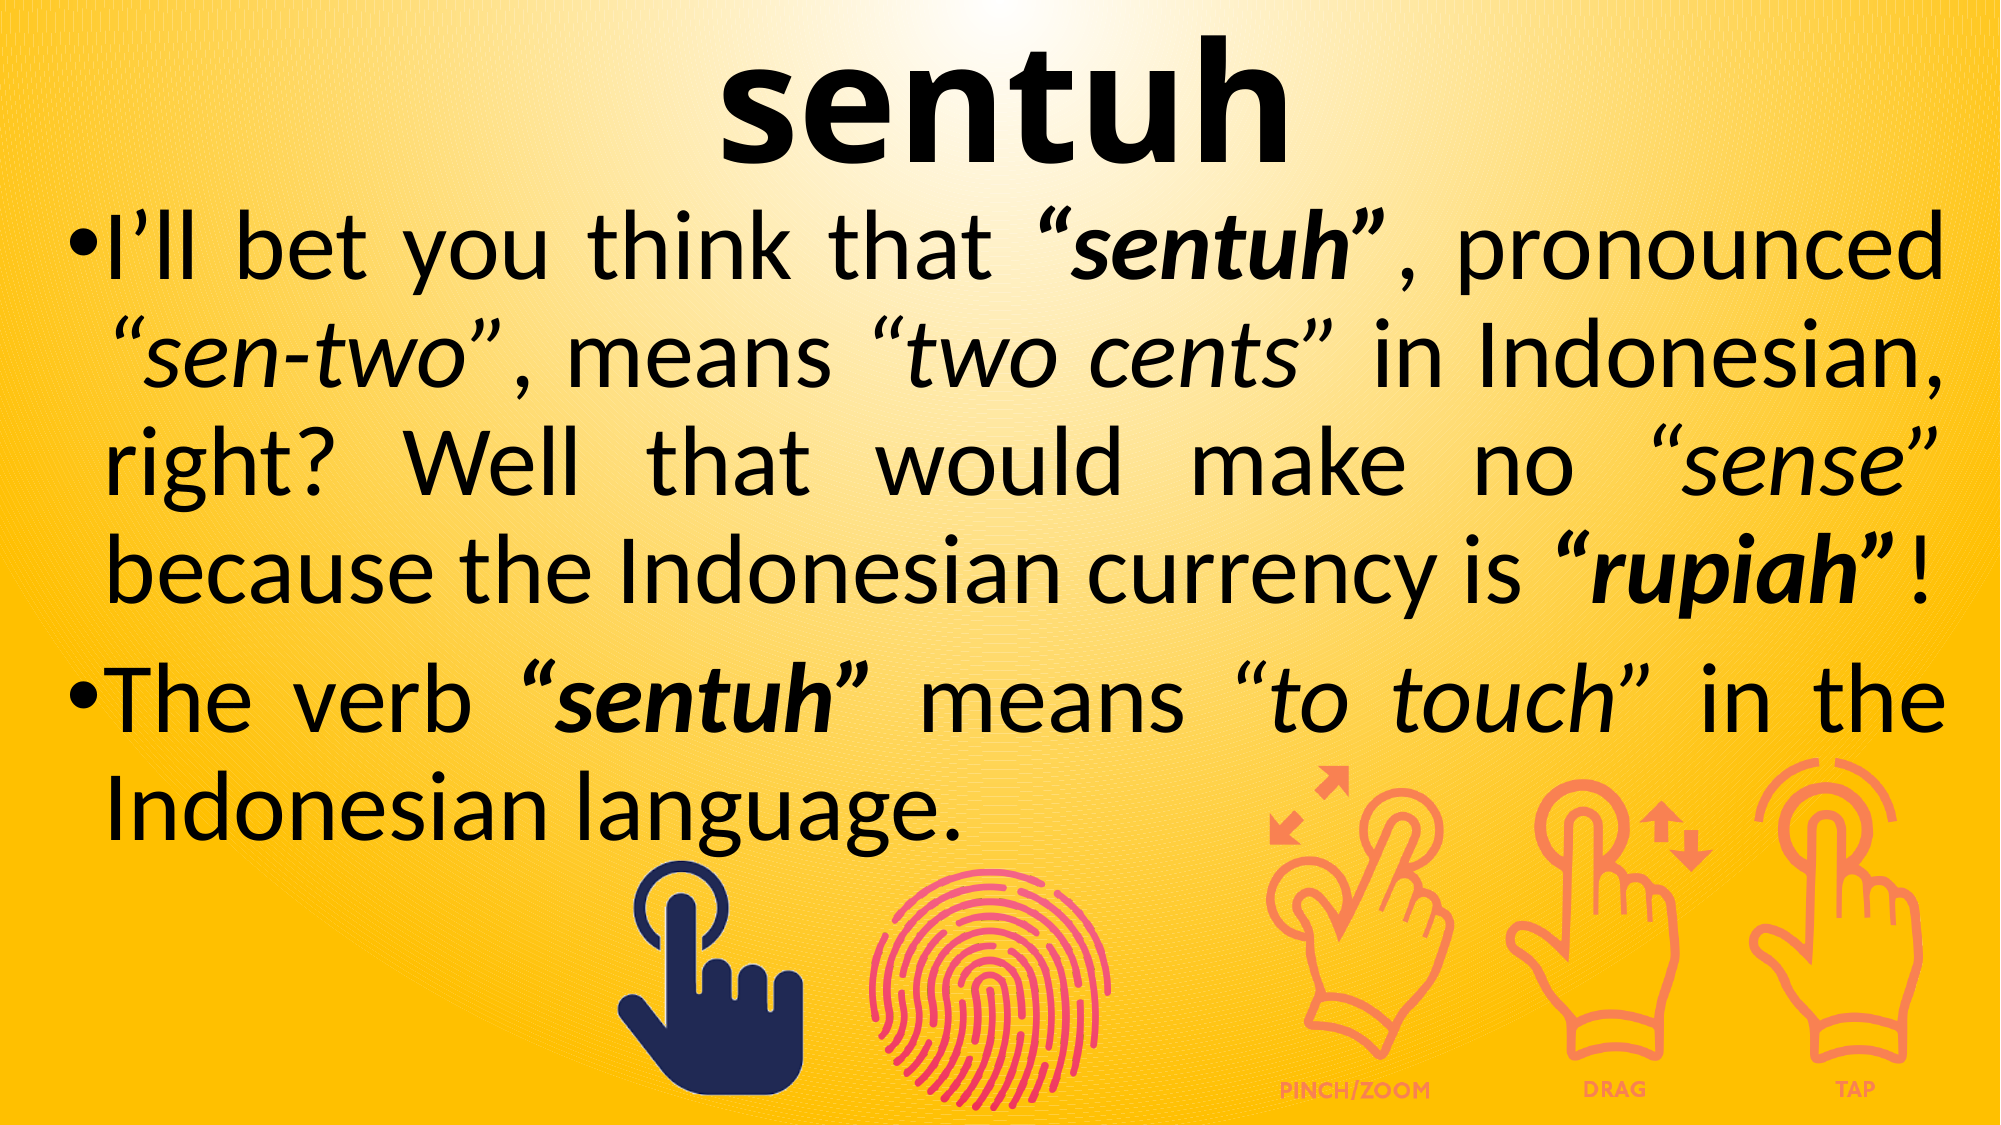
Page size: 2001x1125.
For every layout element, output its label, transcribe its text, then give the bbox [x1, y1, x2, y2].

title sentuh [144, 0, 1870, 185]
list I’ll bet you think that “sentuh”, pronounced “sen-two”, means “two cents” in Indonesian, right? Well that would make no “sense” because the Indonesian currency is “rupiah”! The verb “sentuh” means “to touch” in the Indonesian language. [50, 185, 1964, 900]
picture [562, 829, 1139, 1125]
picture [1266, 756, 1924, 1100]
